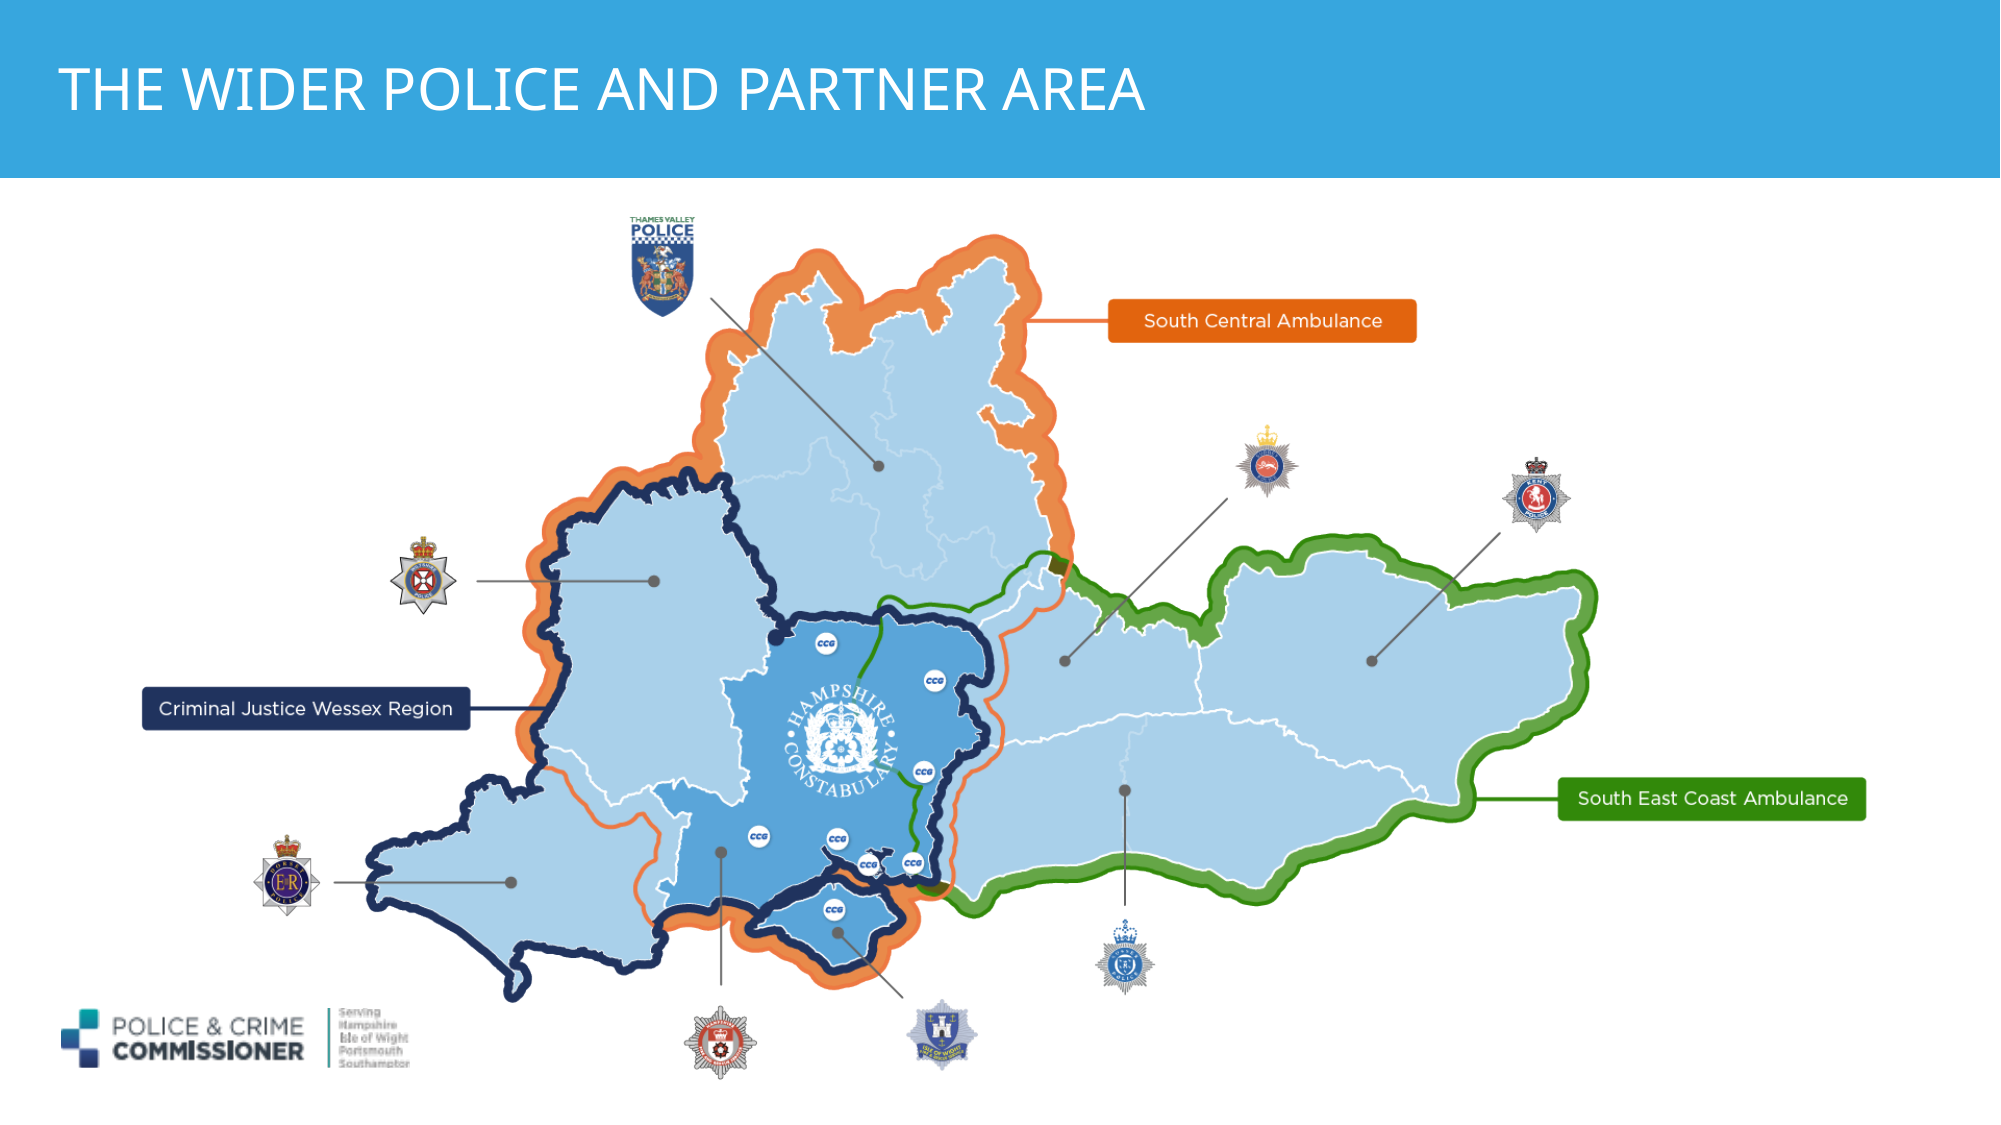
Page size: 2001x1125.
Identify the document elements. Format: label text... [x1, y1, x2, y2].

picture [0, 181, 2000, 1125]
title THE WIDER POLICE AND PARTNER AREA [43, 44, 1768, 139]
